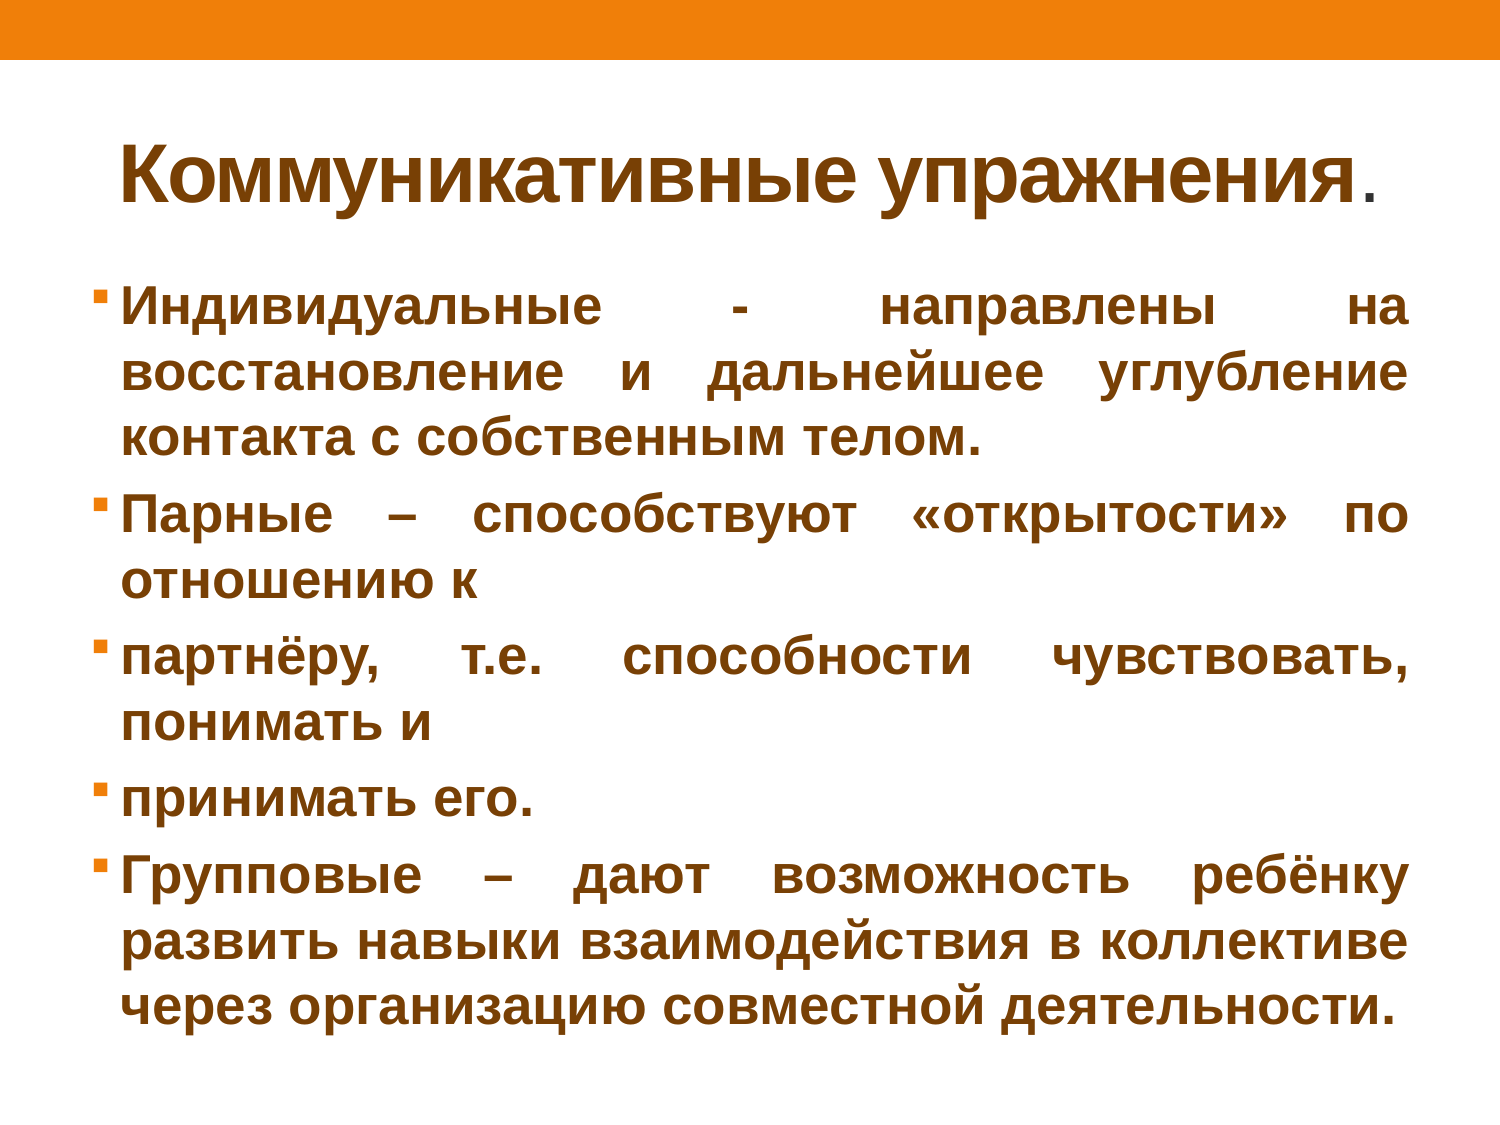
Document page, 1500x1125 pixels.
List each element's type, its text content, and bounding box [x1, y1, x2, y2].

list Индивидуальные - направлены на восстановление и дальнейшее углубление контакта с собственным телом. Парные – способствуют «открытости» по отношению к партнёру, т.е. способности чувствовать, понимать и принимать его. Групповые – дают возможность ребёнку развить навыки взаимодействия в коллективе через организацию совместной деятельности. [75, 262, 1425, 1063]
title Коммуникативные упражнения. [75, 87, 1425, 250]
